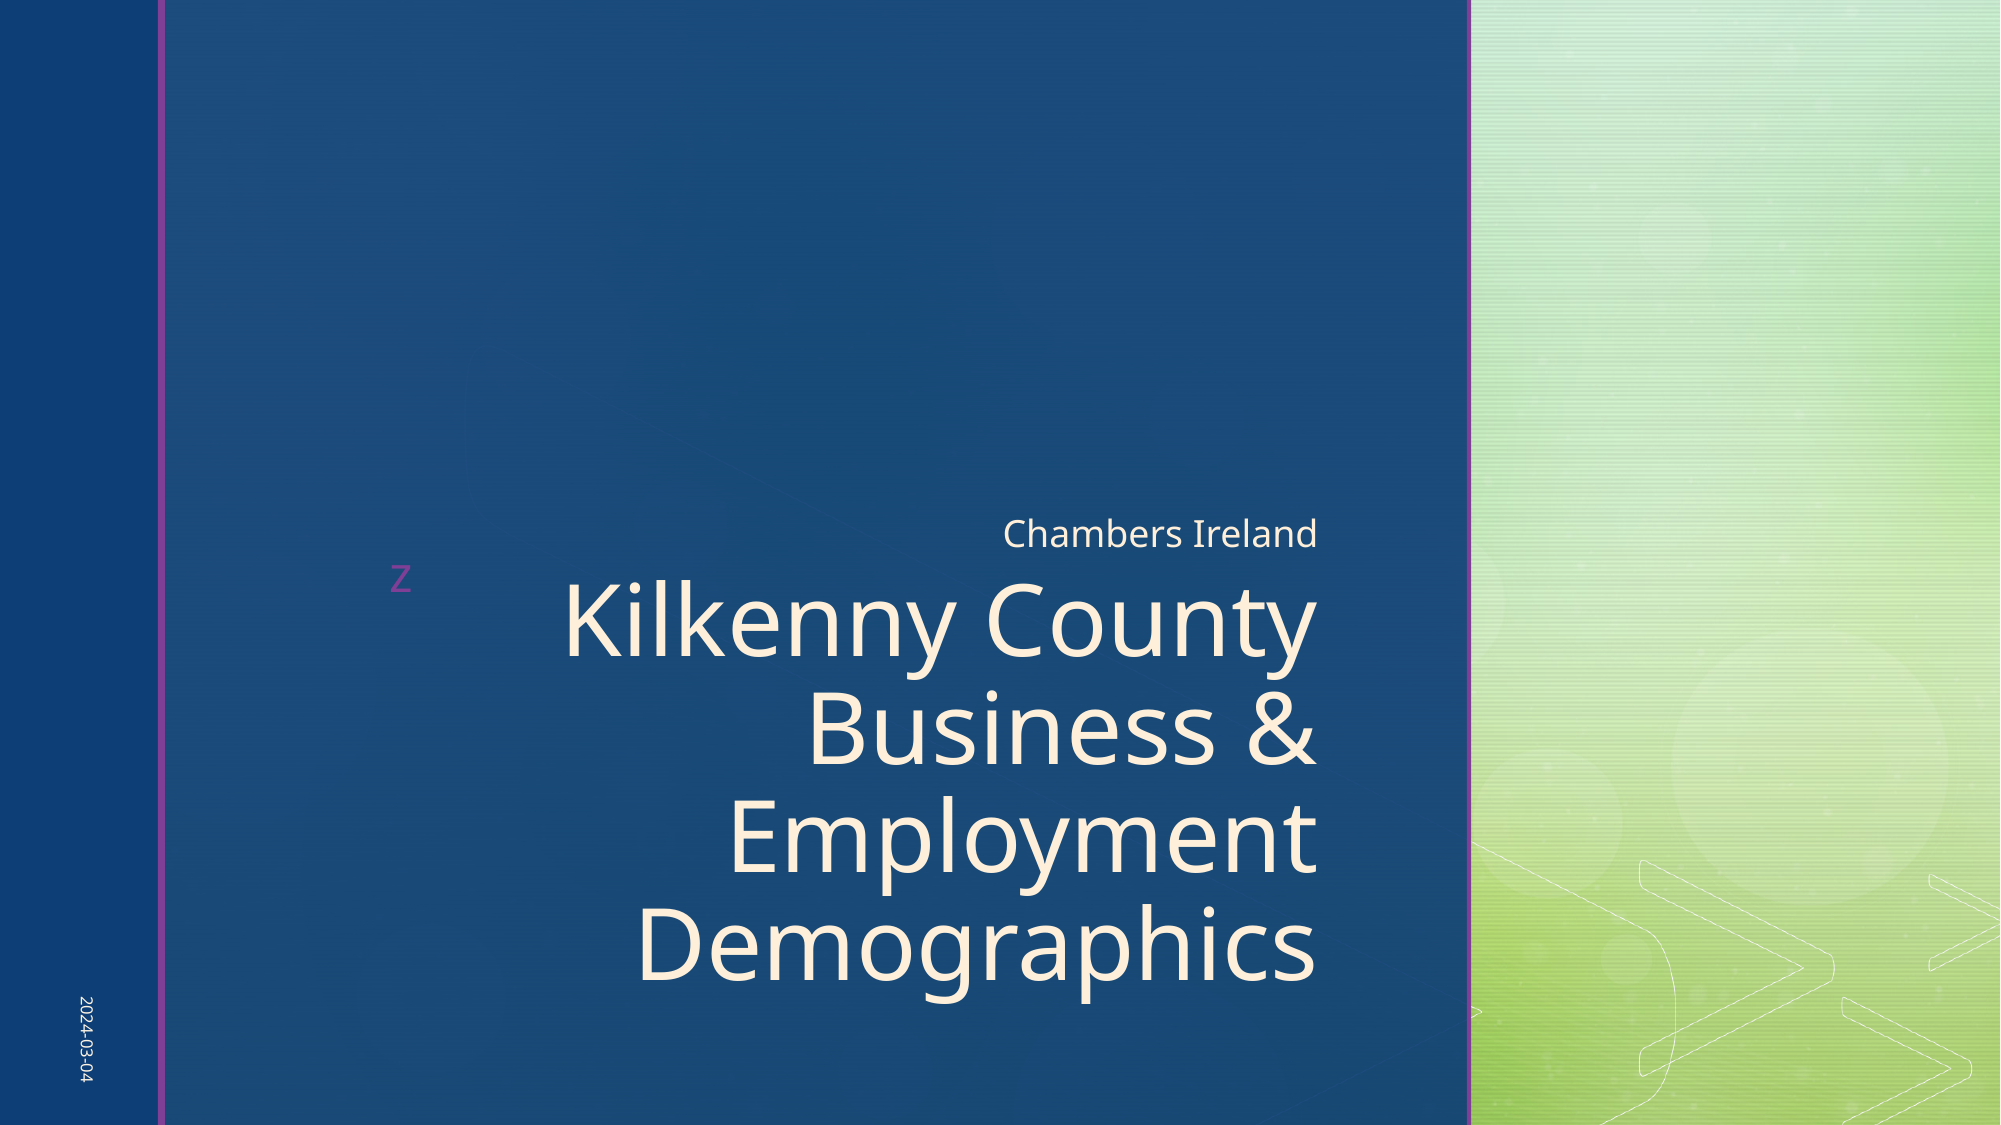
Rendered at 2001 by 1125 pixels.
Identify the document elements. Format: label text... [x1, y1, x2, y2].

title Kilkenny County Business & Employment Demographics [428, 562, 1334, 935]
picture [1472, 0, 2001, 1125]
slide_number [70, 661, 101, 1098]
subtitle Chambers Ireland [454, 372, 1334, 563]
